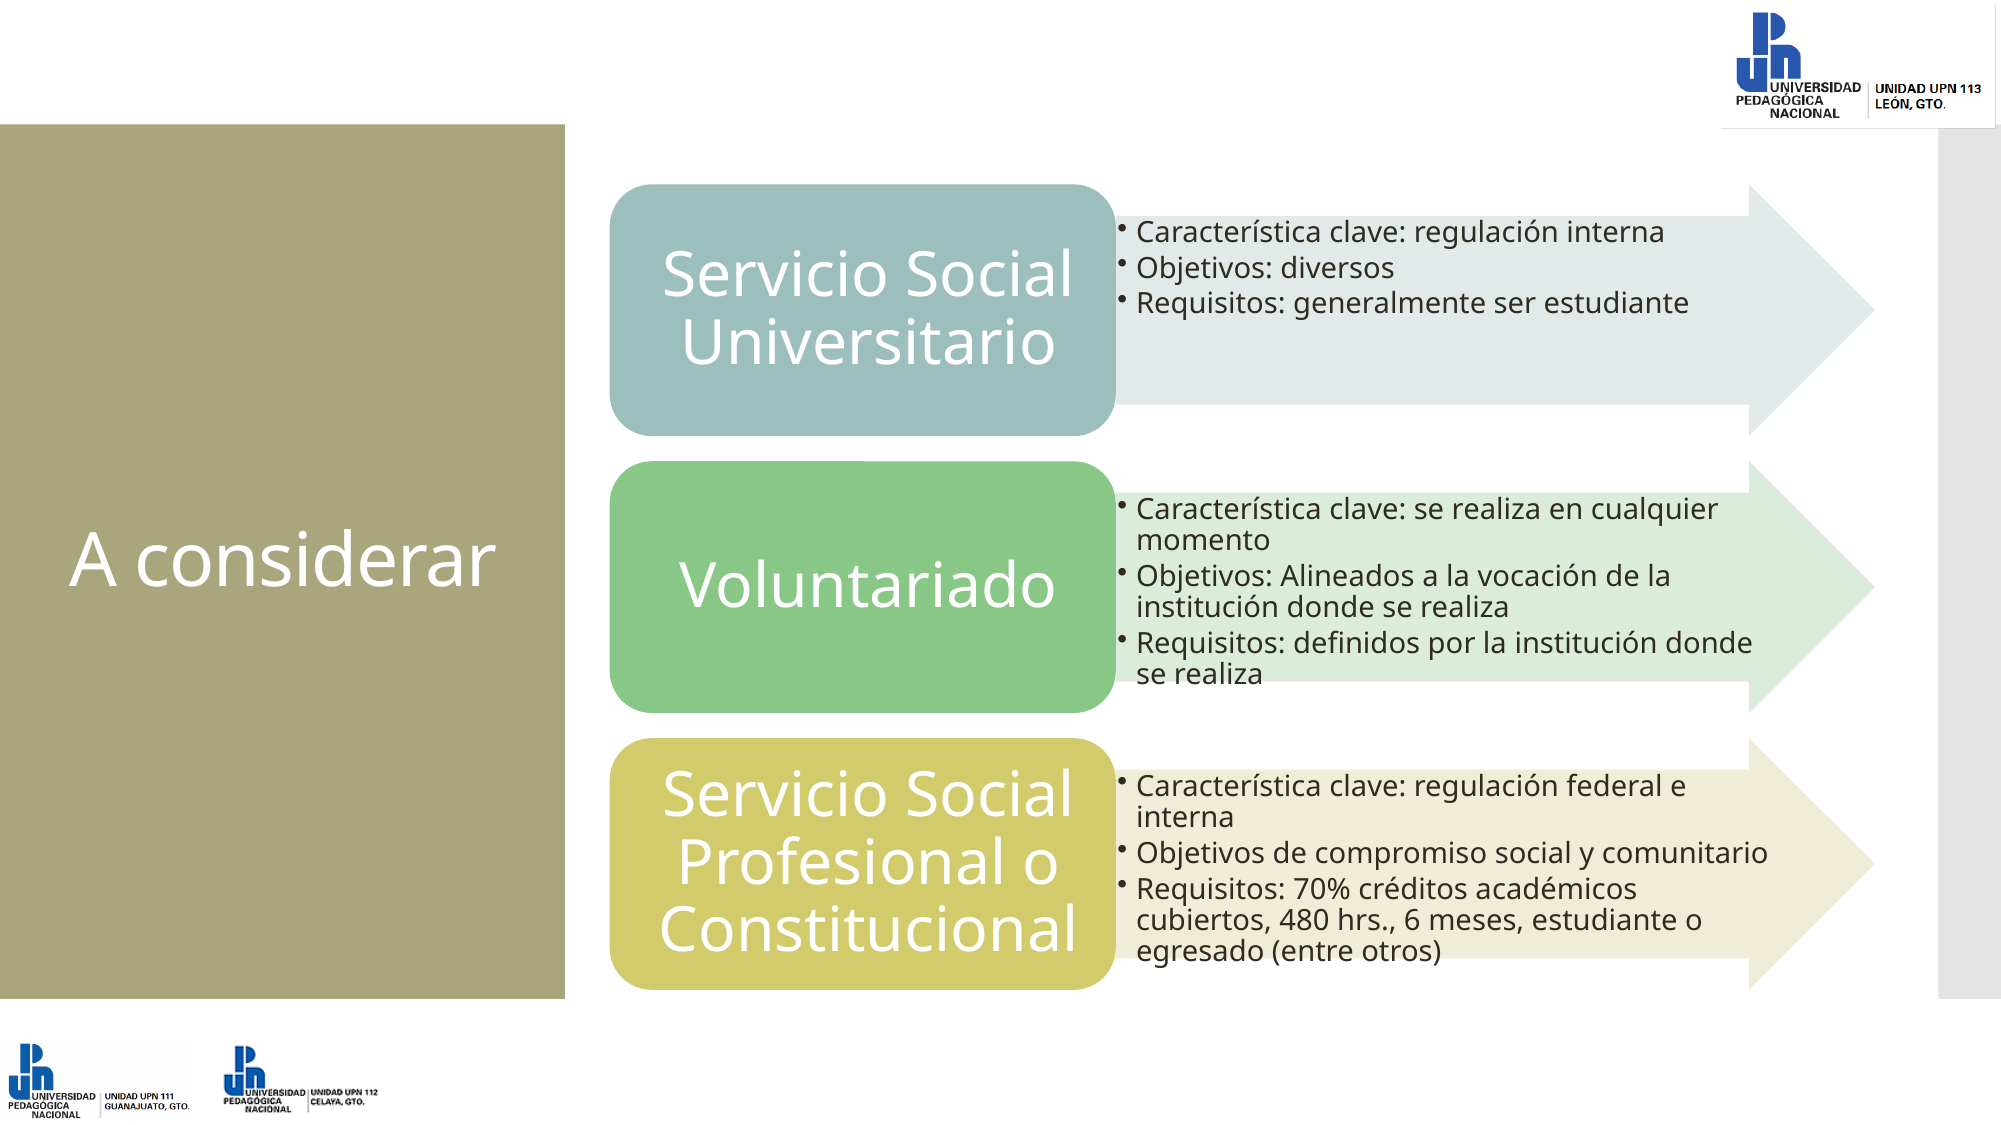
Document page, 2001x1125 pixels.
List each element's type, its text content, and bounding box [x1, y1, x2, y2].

picture [5, 1040, 194, 1121]
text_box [609, 184, 1876, 991]
picture [1721, 3, 1996, 129]
picture [212, 1040, 390, 1121]
title A considerar [41, 184, 525, 940]
